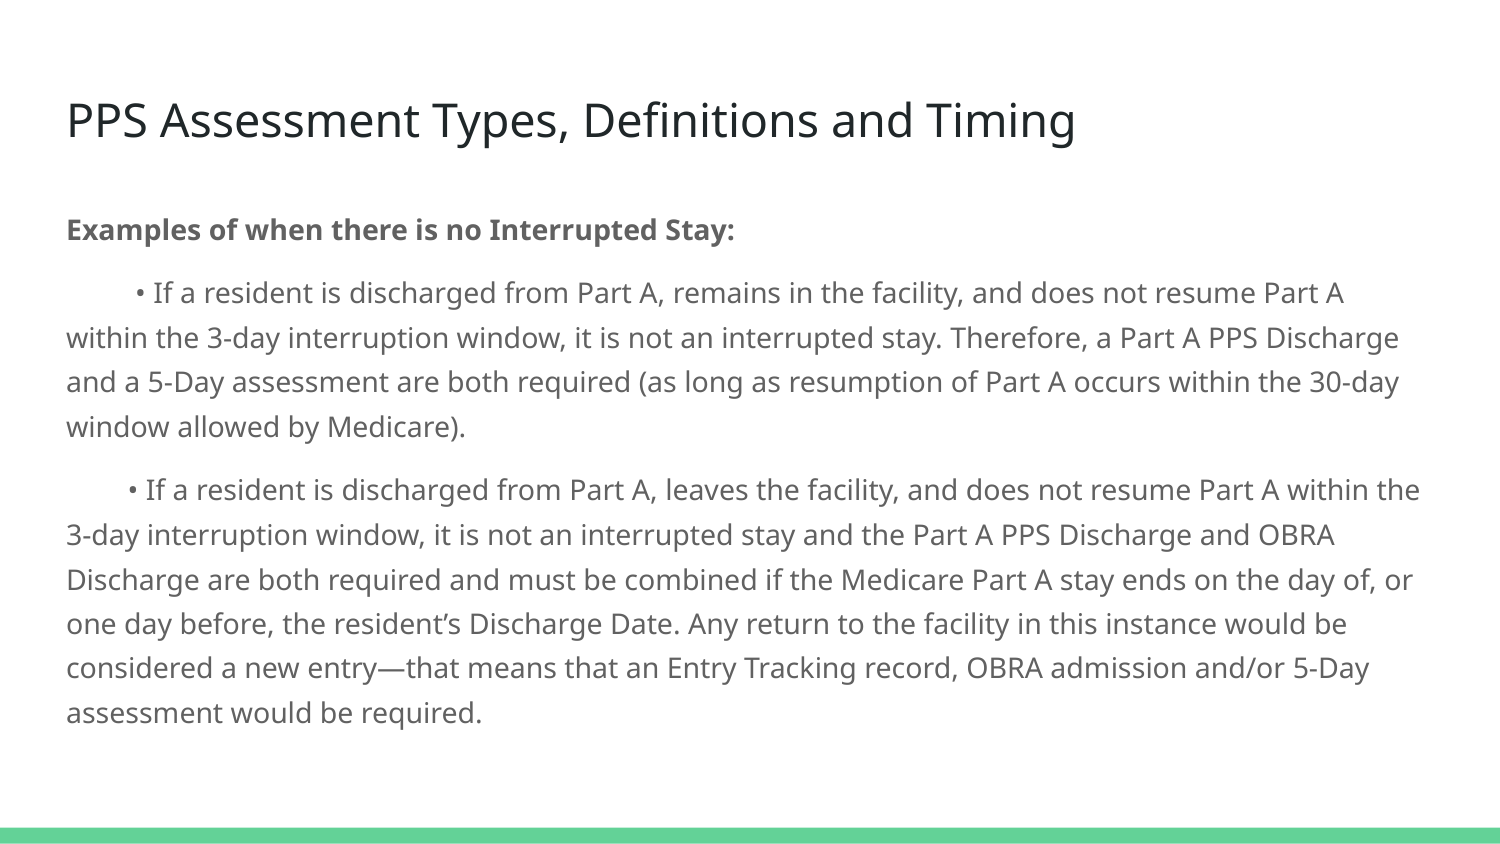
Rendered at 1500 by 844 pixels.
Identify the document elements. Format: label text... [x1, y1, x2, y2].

title PPS Assessment Types, Definitions and Timing [51, 72, 1449, 167]
list Examples of when there is no Interrupted Stay: • If a resident is discharged from Part A, remains in the facility, and does not resume Part A within the 3-day interruption window, it is not an interrupted stay. Therefore, a Part A PPS Discharge and a 5-Day assessment are both required (as long as resumption of Part A occurs within the 30-day window allowed by Medicare). • If a resident is discharged from Part A, leaves the facility, and does not resume Part A within the 3-day interruption window, it is not an interrupted stay and the Part A PPS Discharge and OBRA Discharge are both required and must be combined if the Medicare Part A stay ends on the day of, or one day before, the resident’s Discharge Date. Any return to the facility in this instance would be considered a new entry—that means that an Entry Tracking record, OBRA admission and/or 5-Day assessment would be required. [51, 189, 1449, 750]
